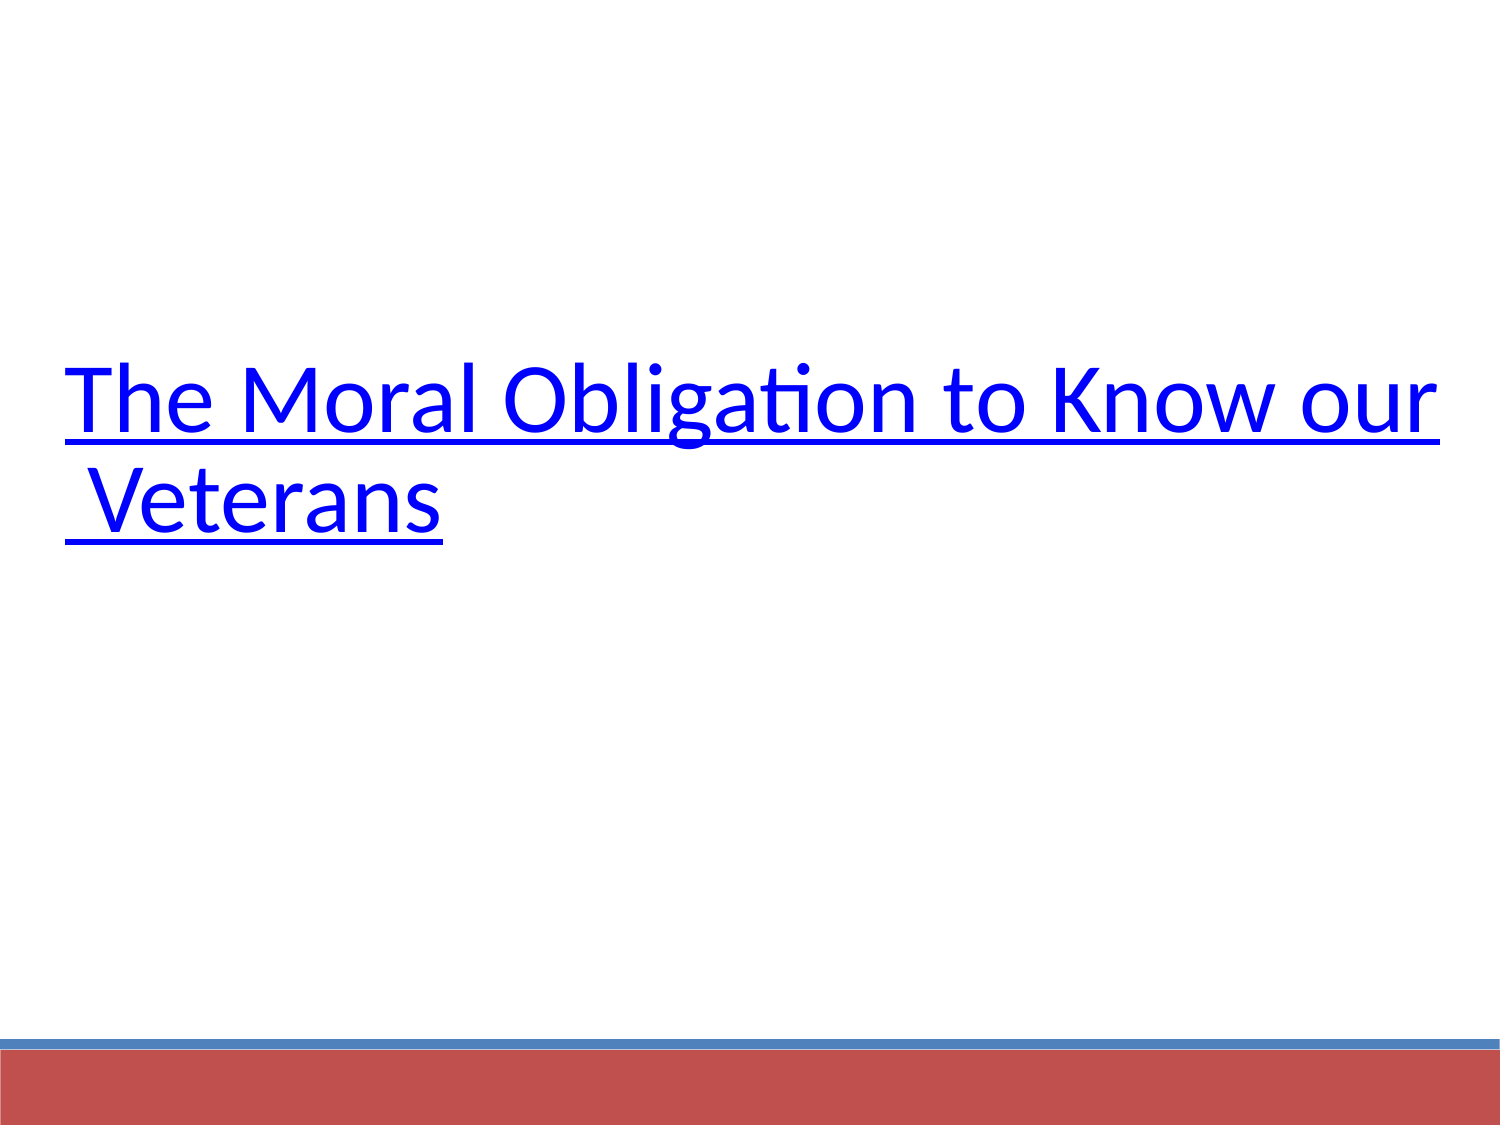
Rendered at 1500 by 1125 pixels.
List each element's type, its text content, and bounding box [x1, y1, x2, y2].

text_box The Moral Obligation to Know our Veterans [49, 324, 1463, 460]
